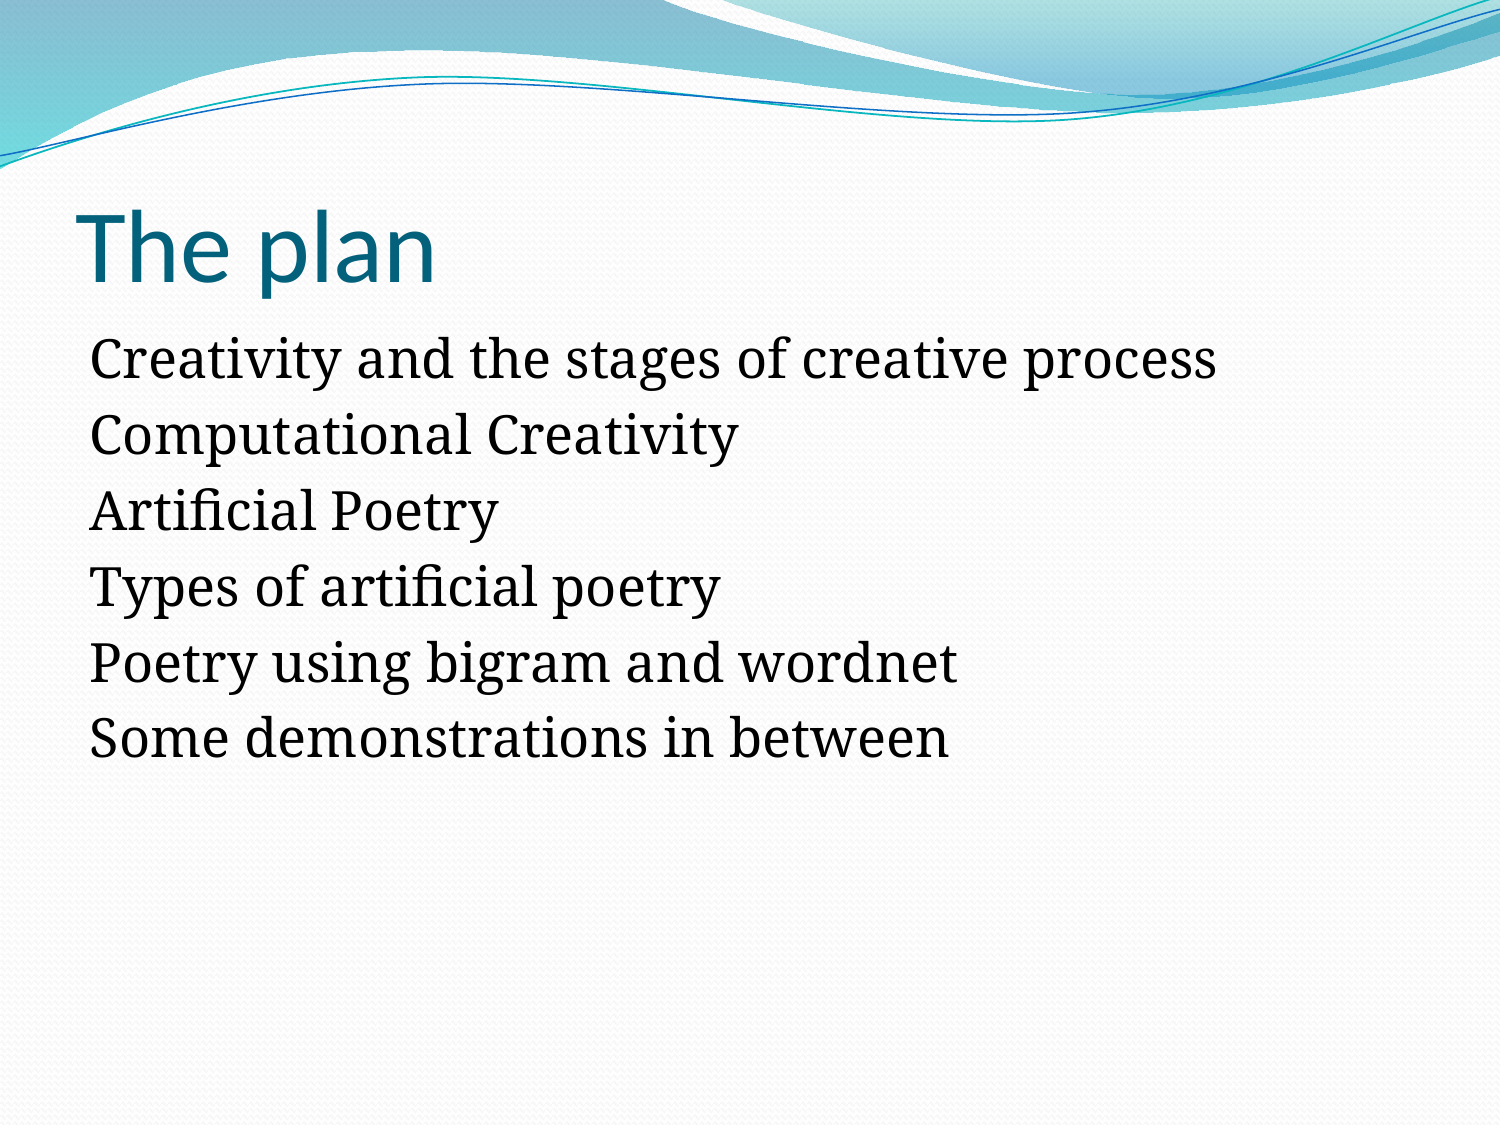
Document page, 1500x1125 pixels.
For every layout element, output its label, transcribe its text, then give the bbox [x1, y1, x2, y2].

list Creativity and the stages of creative process Computational Creativity Artificial Poetry Types of artificial poetry Poetry using bigram and wordnet Some demonstrations in between [75, 317, 1425, 1038]
title The plan [75, 115, 1425, 303]
